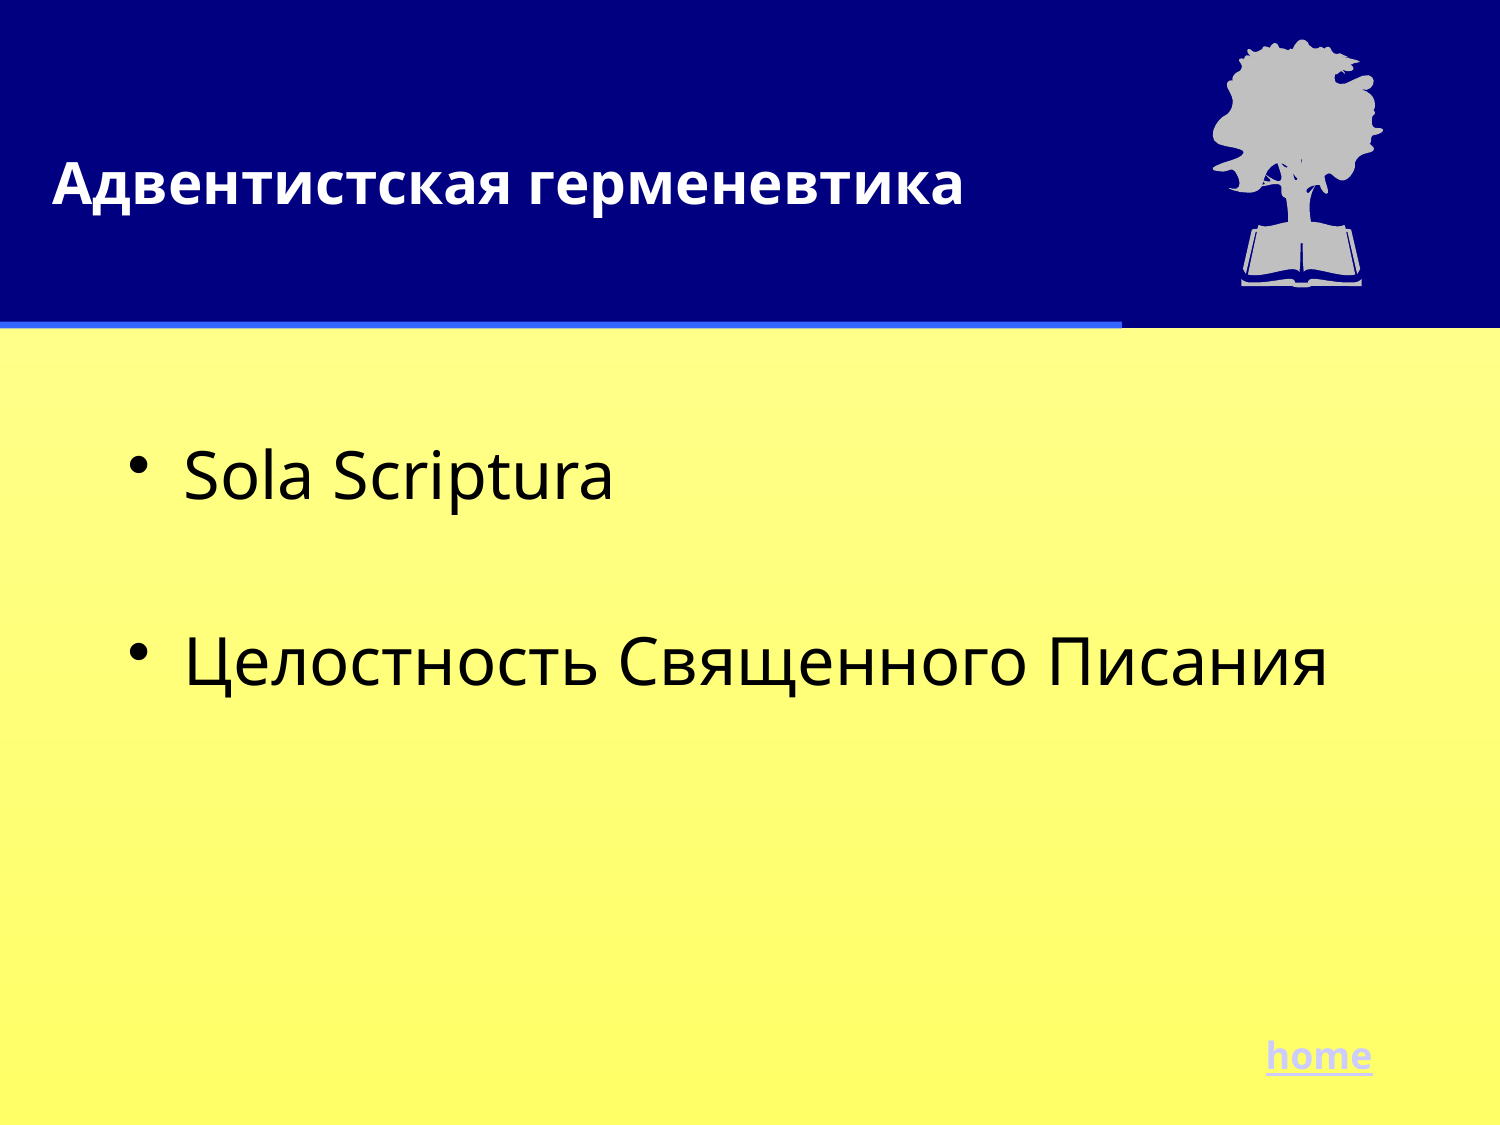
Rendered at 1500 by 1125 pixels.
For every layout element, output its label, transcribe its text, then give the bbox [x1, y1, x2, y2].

list Sola Scriptura Целостность Священного Писания [112, 425, 1388, 1000]
title Адвентистская герменевтика [37, 87, 1500, 275]
